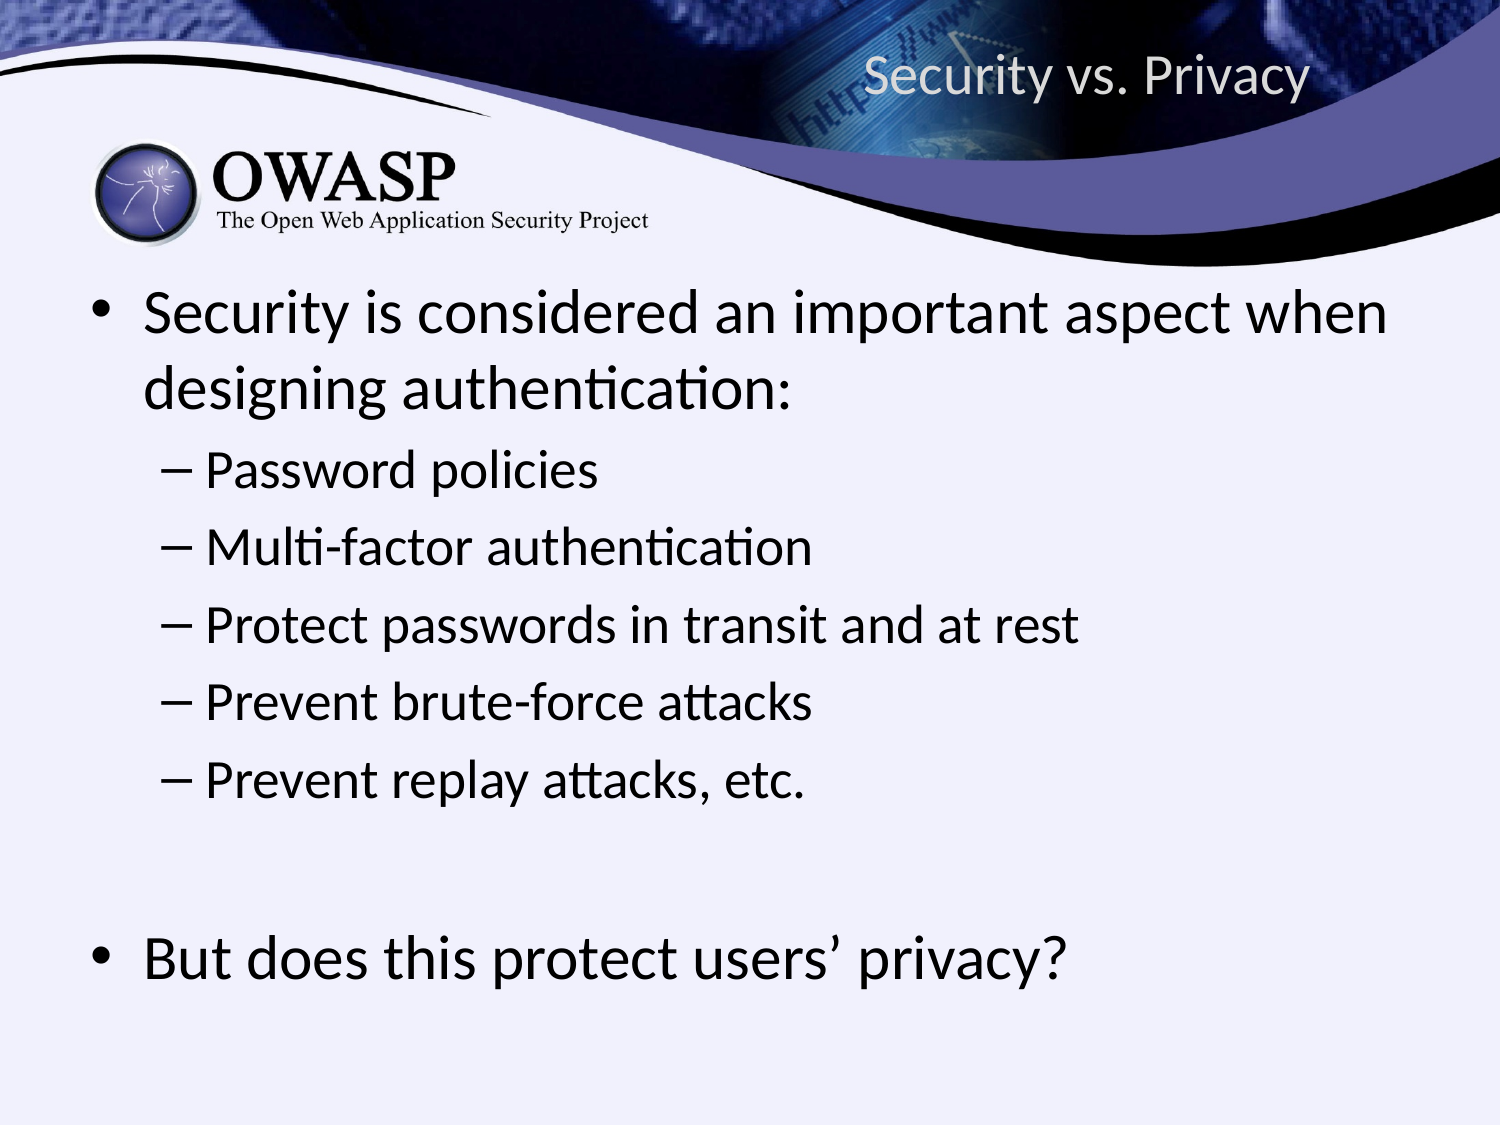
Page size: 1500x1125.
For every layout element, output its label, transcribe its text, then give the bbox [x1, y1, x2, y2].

list Security is considered an important aspect when designing authentication: Password policies Multi-factor authentication Protect passwords in transit and at rest Prevent brute-force attacks Prevent replay attacks, etc. But does this protect users’ privacy? [75, 262, 1425, 1005]
title Security vs. Privacy [699, 12, 1475, 130]
picture [0, 0, 1500, 1125]
